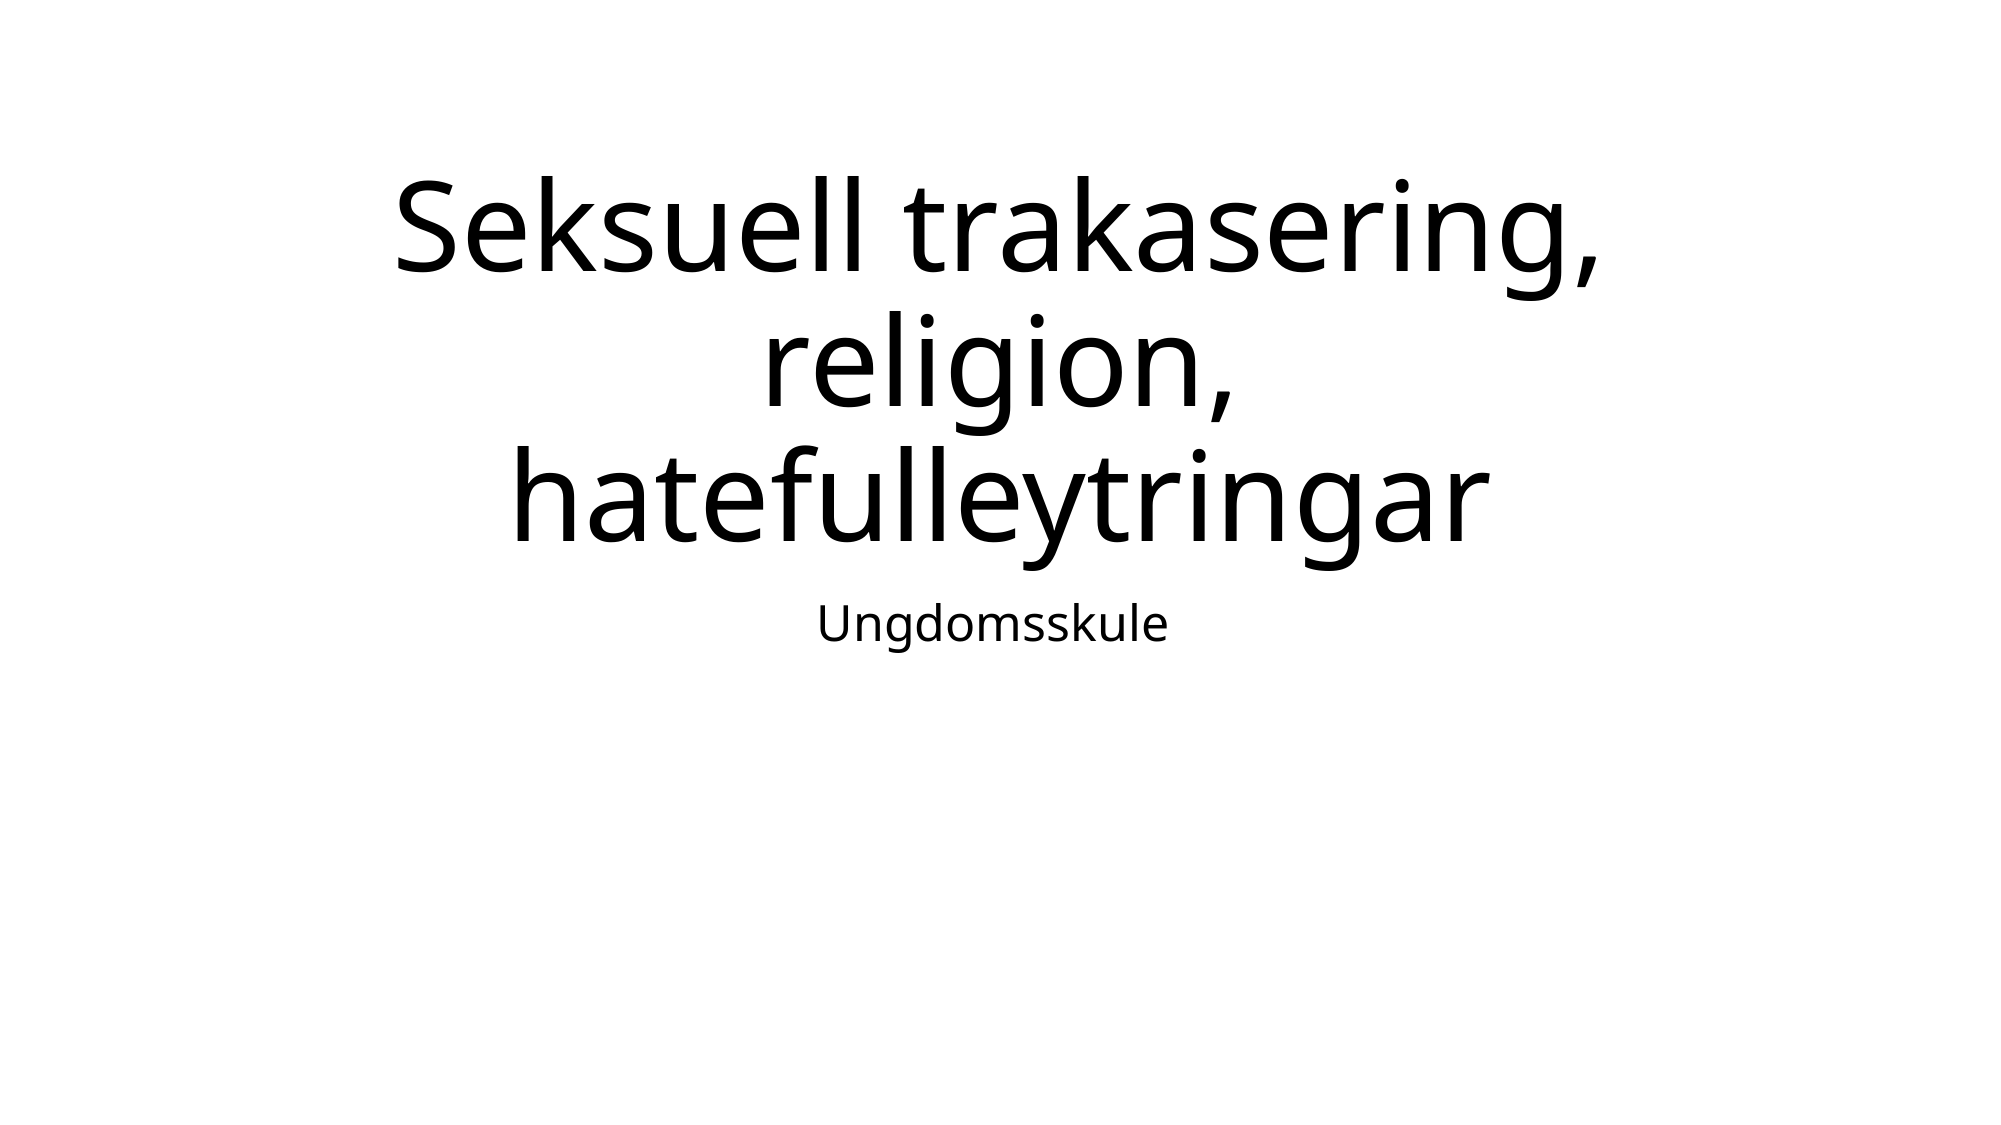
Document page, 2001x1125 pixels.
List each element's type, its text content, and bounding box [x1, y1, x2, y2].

subtitle Ungdomsskule [249, 590, 1750, 863]
title Seksuell trakasering, religion, hatefulleytringar [249, 184, 1750, 576]
